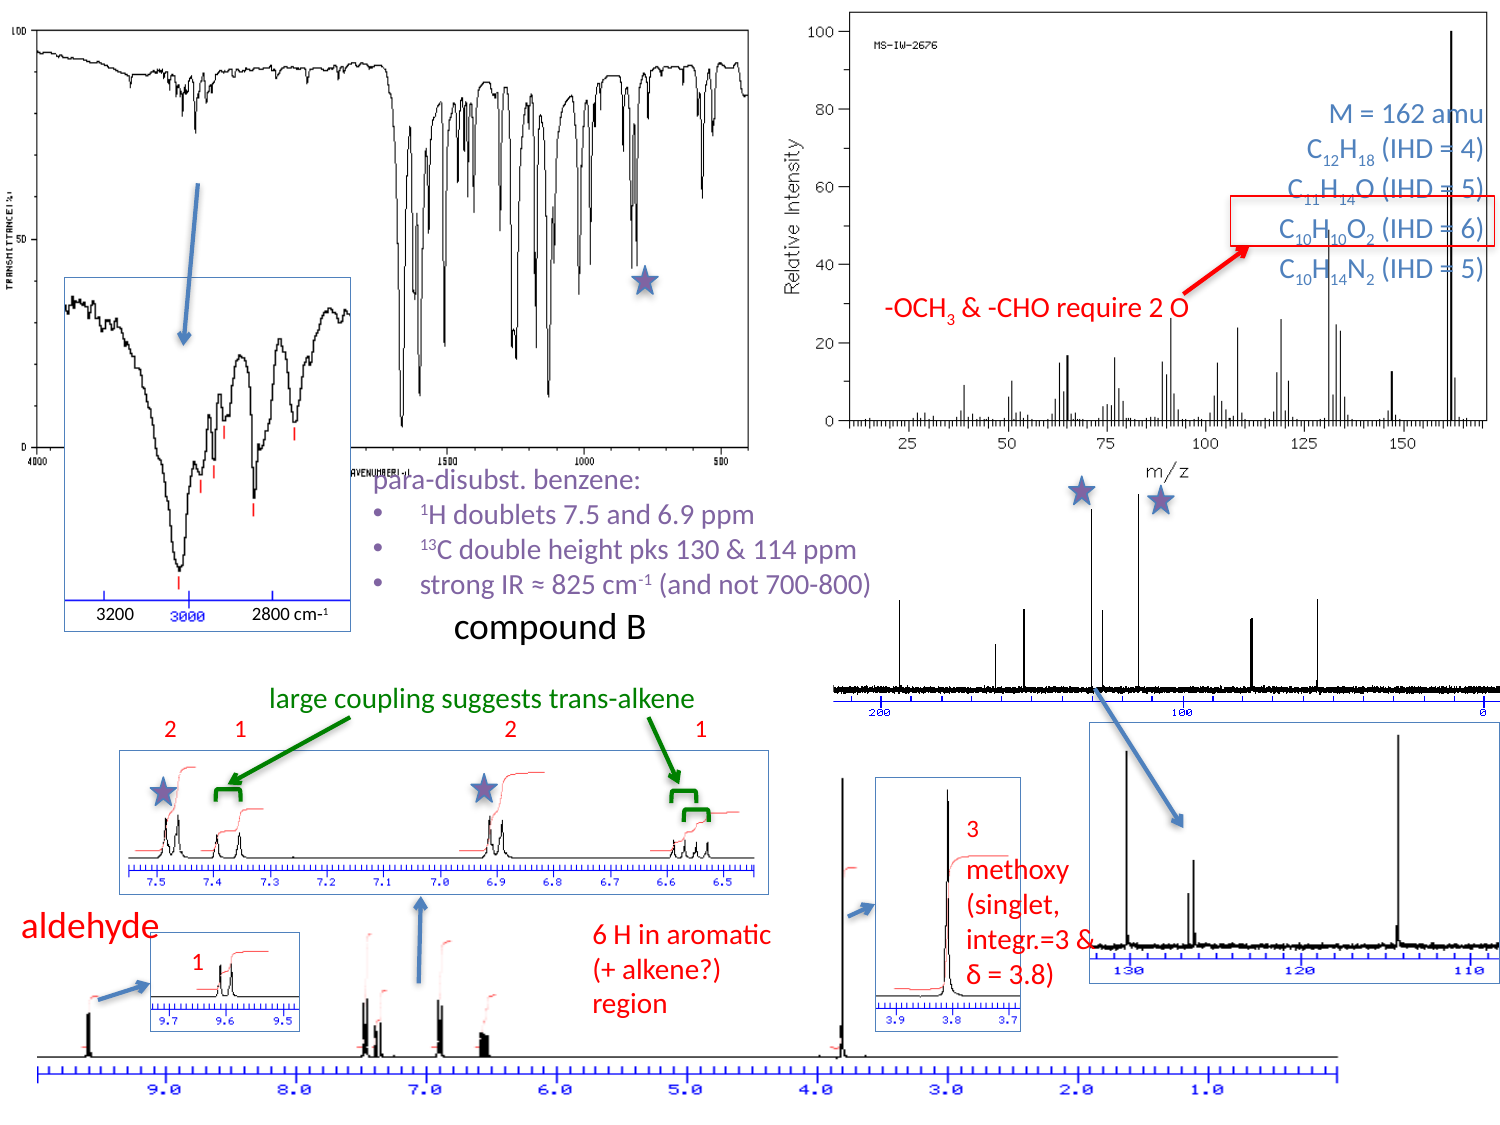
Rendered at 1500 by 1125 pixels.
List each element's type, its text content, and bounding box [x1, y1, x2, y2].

text_box compound B [439, 608, 662, 655]
picture [37, 0, 1500, 1106]
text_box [418, 895, 422, 984]
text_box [215, 672, 813, 823]
text_box para-disubst. benzene: 1H doublets 7.5 and 6.9 ppm 13C double height pks 130 & 114 ppm strong IR ≈ 825 cm-1 (and not 700-800) [358, 452, 828, 608]
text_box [869, 195, 1495, 333]
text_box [183, 182, 199, 346]
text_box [97, 983, 151, 1001]
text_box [847, 903, 876, 917]
text_box 2 1 2 1 [149, 704, 210, 747]
text_box aldehyde [6, 894, 32, 954]
picture [0, 22, 757, 632]
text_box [1094, 688, 1184, 829]
